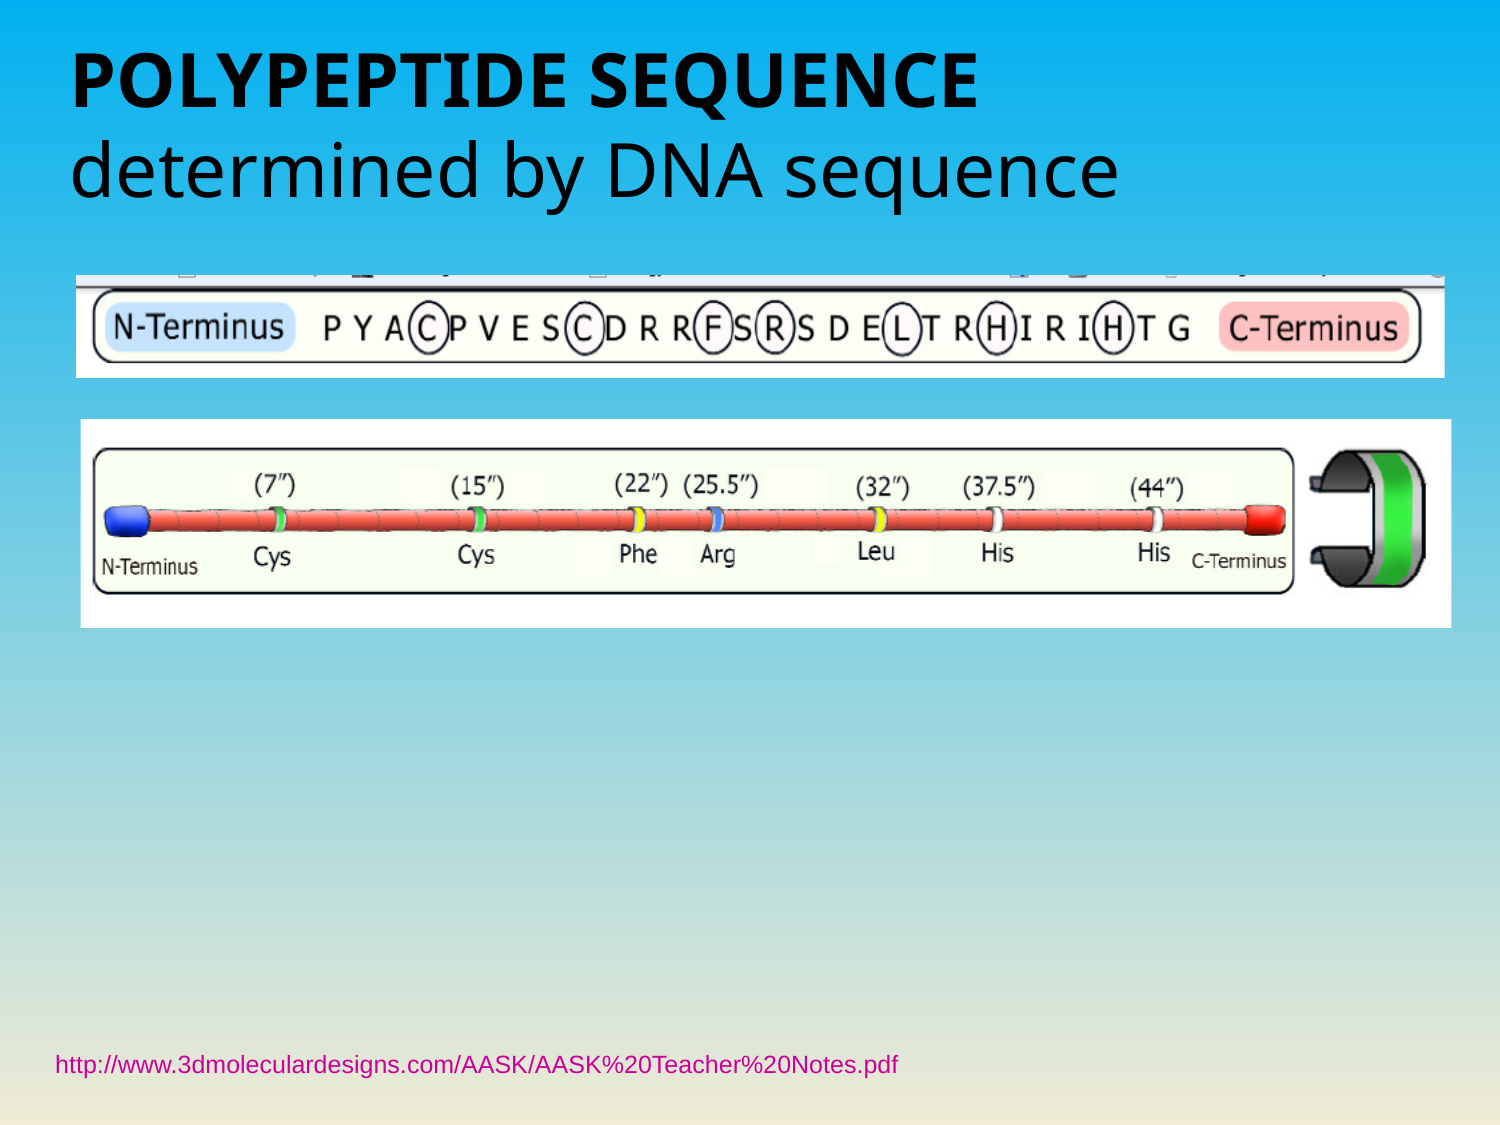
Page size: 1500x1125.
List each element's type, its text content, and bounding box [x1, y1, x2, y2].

picture [75, 274, 1445, 378]
picture [80, 419, 1452, 628]
text_box http://www.3dmoleculardesigns.com/AASK/AASK%20Teacher%20Notes.pdf [40, 1041, 1472, 1086]
text_box POLYPEPTIDE SEQUENCE determined by DNA sequence [54, 24, 1137, 220]
